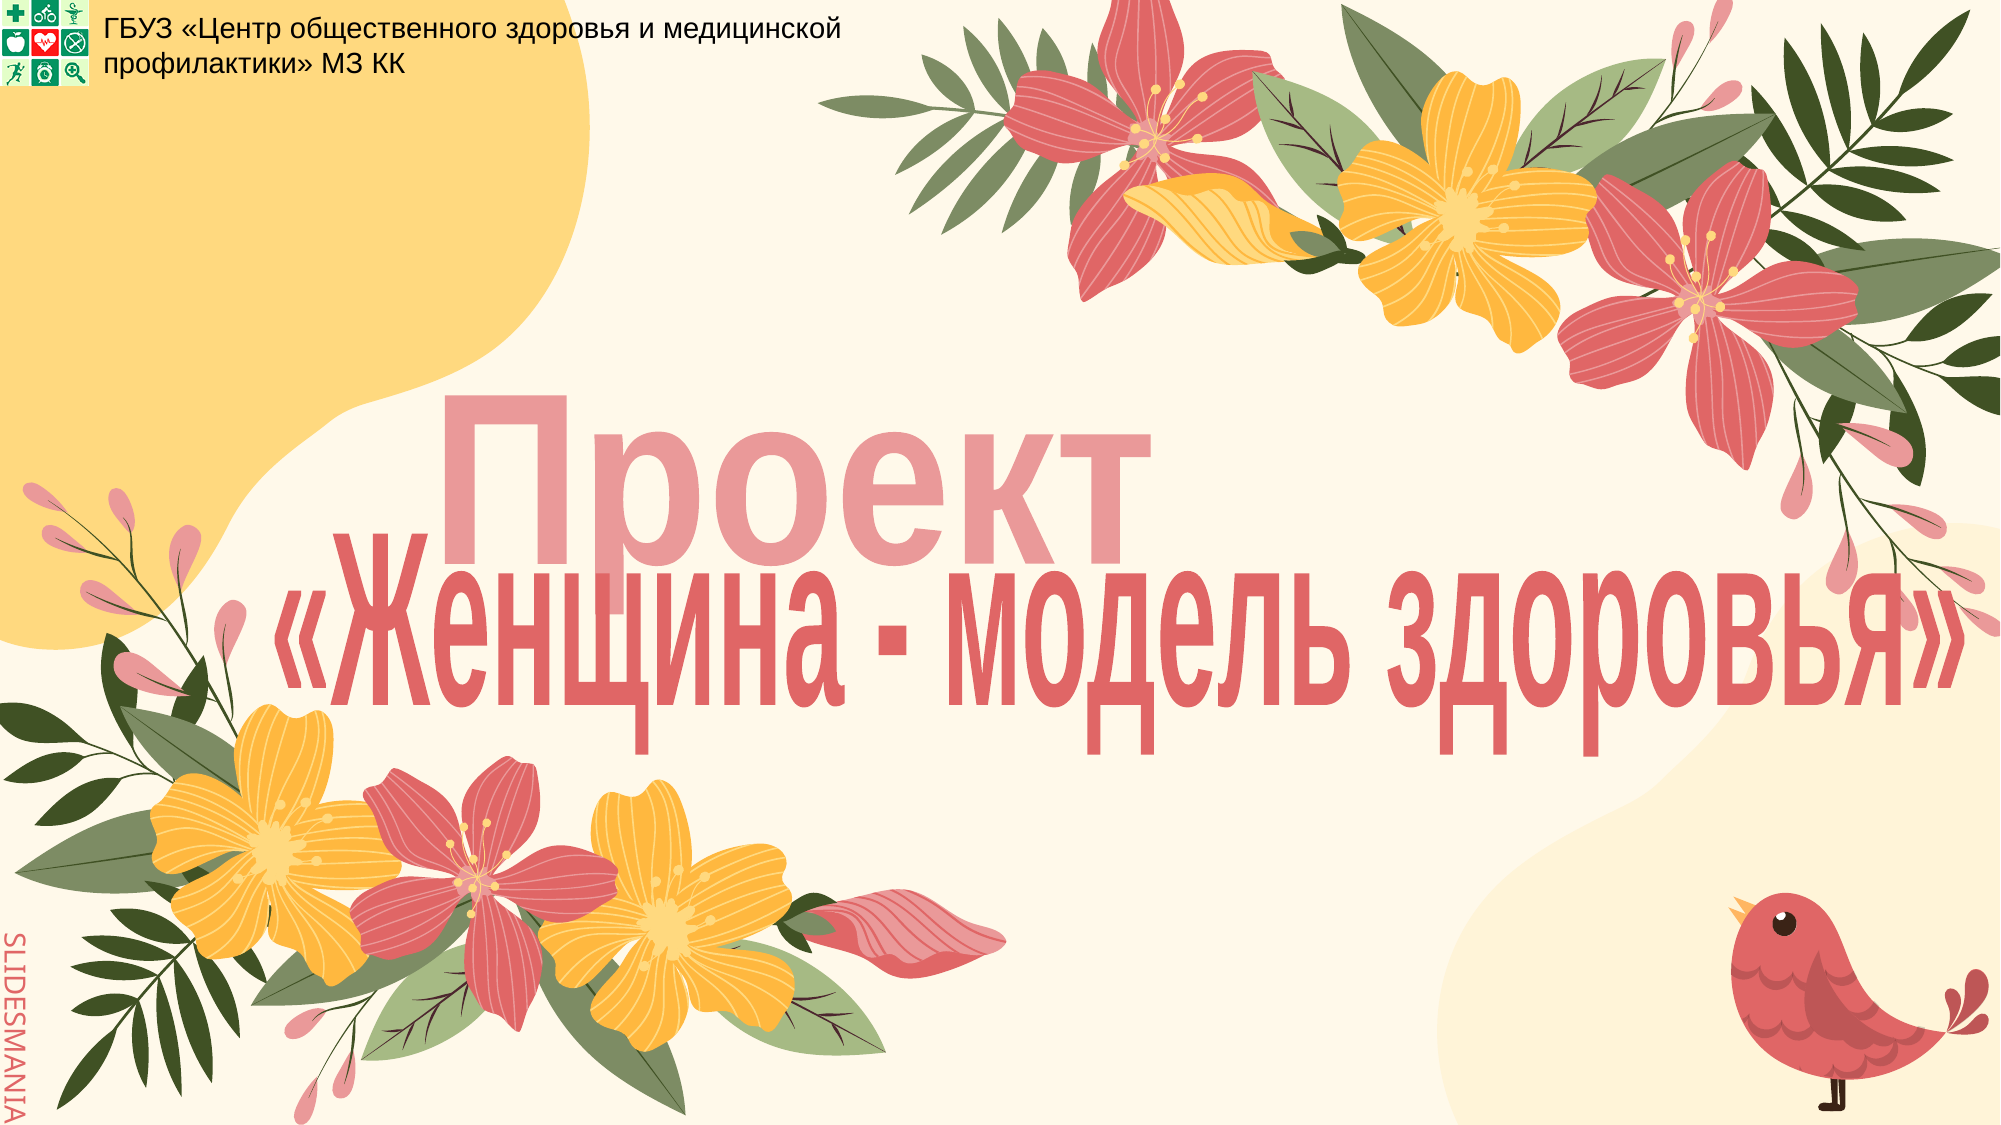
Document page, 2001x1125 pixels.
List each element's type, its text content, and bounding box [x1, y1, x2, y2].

picture [0, 0, 89, 86]
text_box ГБУЗ «Центр общественного здоровья и медицинской профилактики» МЗ КК [91, 1, 1089, 87]
